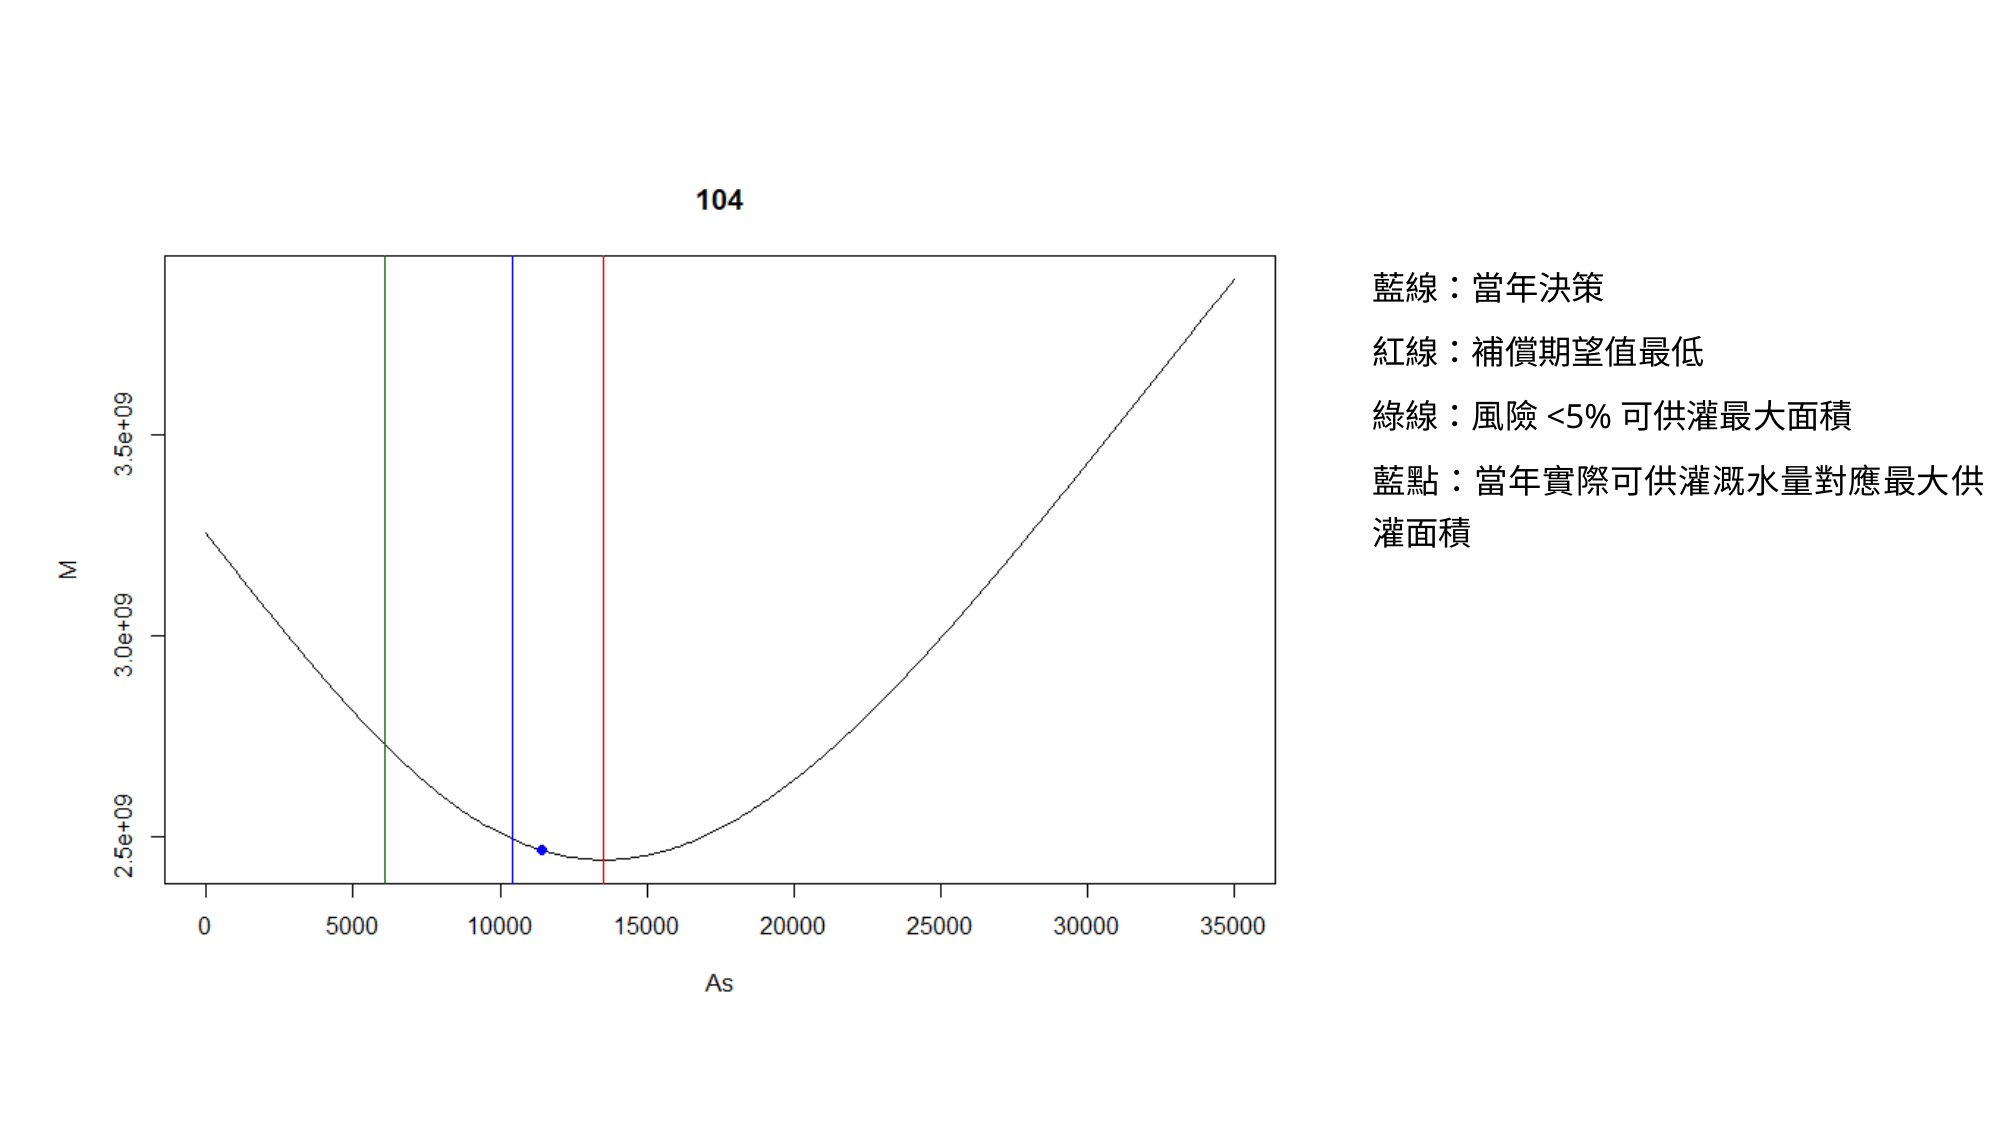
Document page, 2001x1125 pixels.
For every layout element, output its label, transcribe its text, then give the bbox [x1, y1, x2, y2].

text_box 藍線：當年決策 紅線：補償期望值最低 綠線：風險<5%可供灌最大面積 藍點：當年實際可供灌溉水量對應最大供灌面積 [1358, 247, 2000, 560]
picture [50, 141, 1358, 1028]
